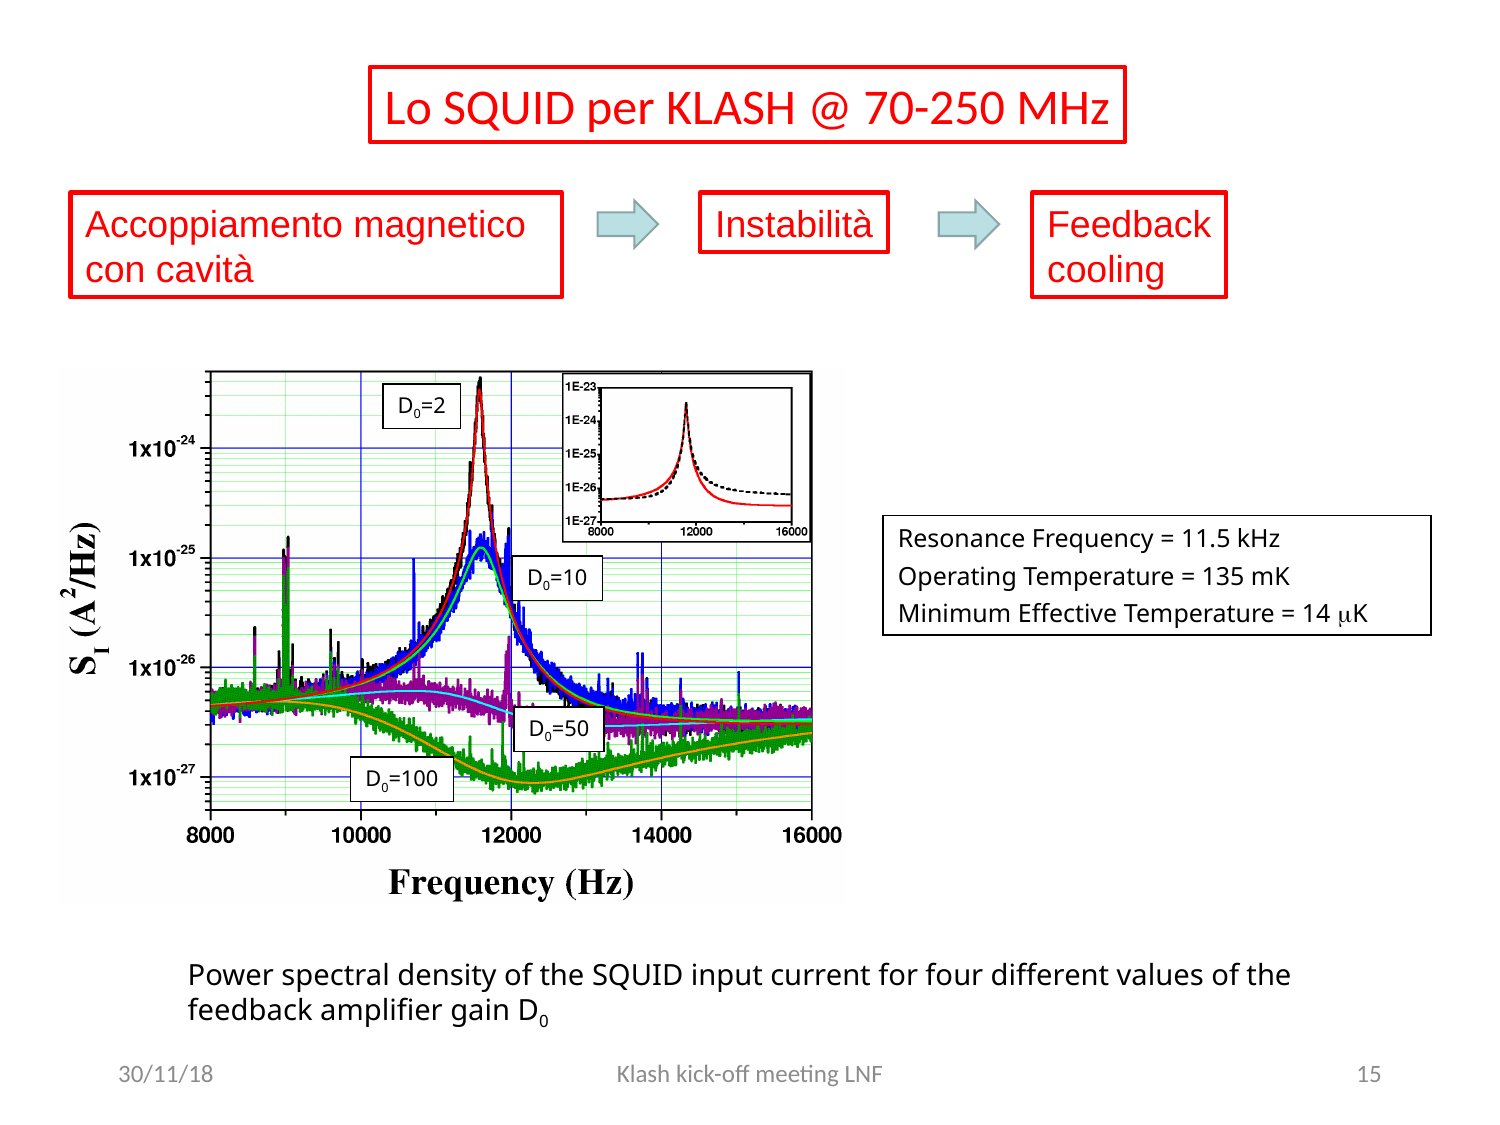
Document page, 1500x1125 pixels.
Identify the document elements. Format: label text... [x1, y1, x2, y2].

text_box Instabilità [700, 192, 889, 253]
text_box 30/11/18 [103, 1042, 441, 1103]
text_box Lo SQUID per KLASH @ 70-250 MHz [369, 66, 1126, 142]
text_box Accoppiamento magnetico con cavità [70, 192, 562, 298]
text_box Feedback cooling [1032, 192, 1227, 298]
text_box [937, 198, 1001, 251]
text_box [596, 198, 660, 251]
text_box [58, 368, 846, 904]
text_box Resonance Frequency = 11.5 kHz Operating Temperature = 135 mK Minimum Effective Temperature = 14 mK [883, 515, 1431, 636]
text_box Power spectral density of the SQUID input current for four different values of the feedback amplifier gain D0 [172, 949, 1323, 1039]
text_box Klash kick-off meeting LNF [496, 1042, 1004, 1103]
text_box 15 [1059, 1042, 1397, 1103]
